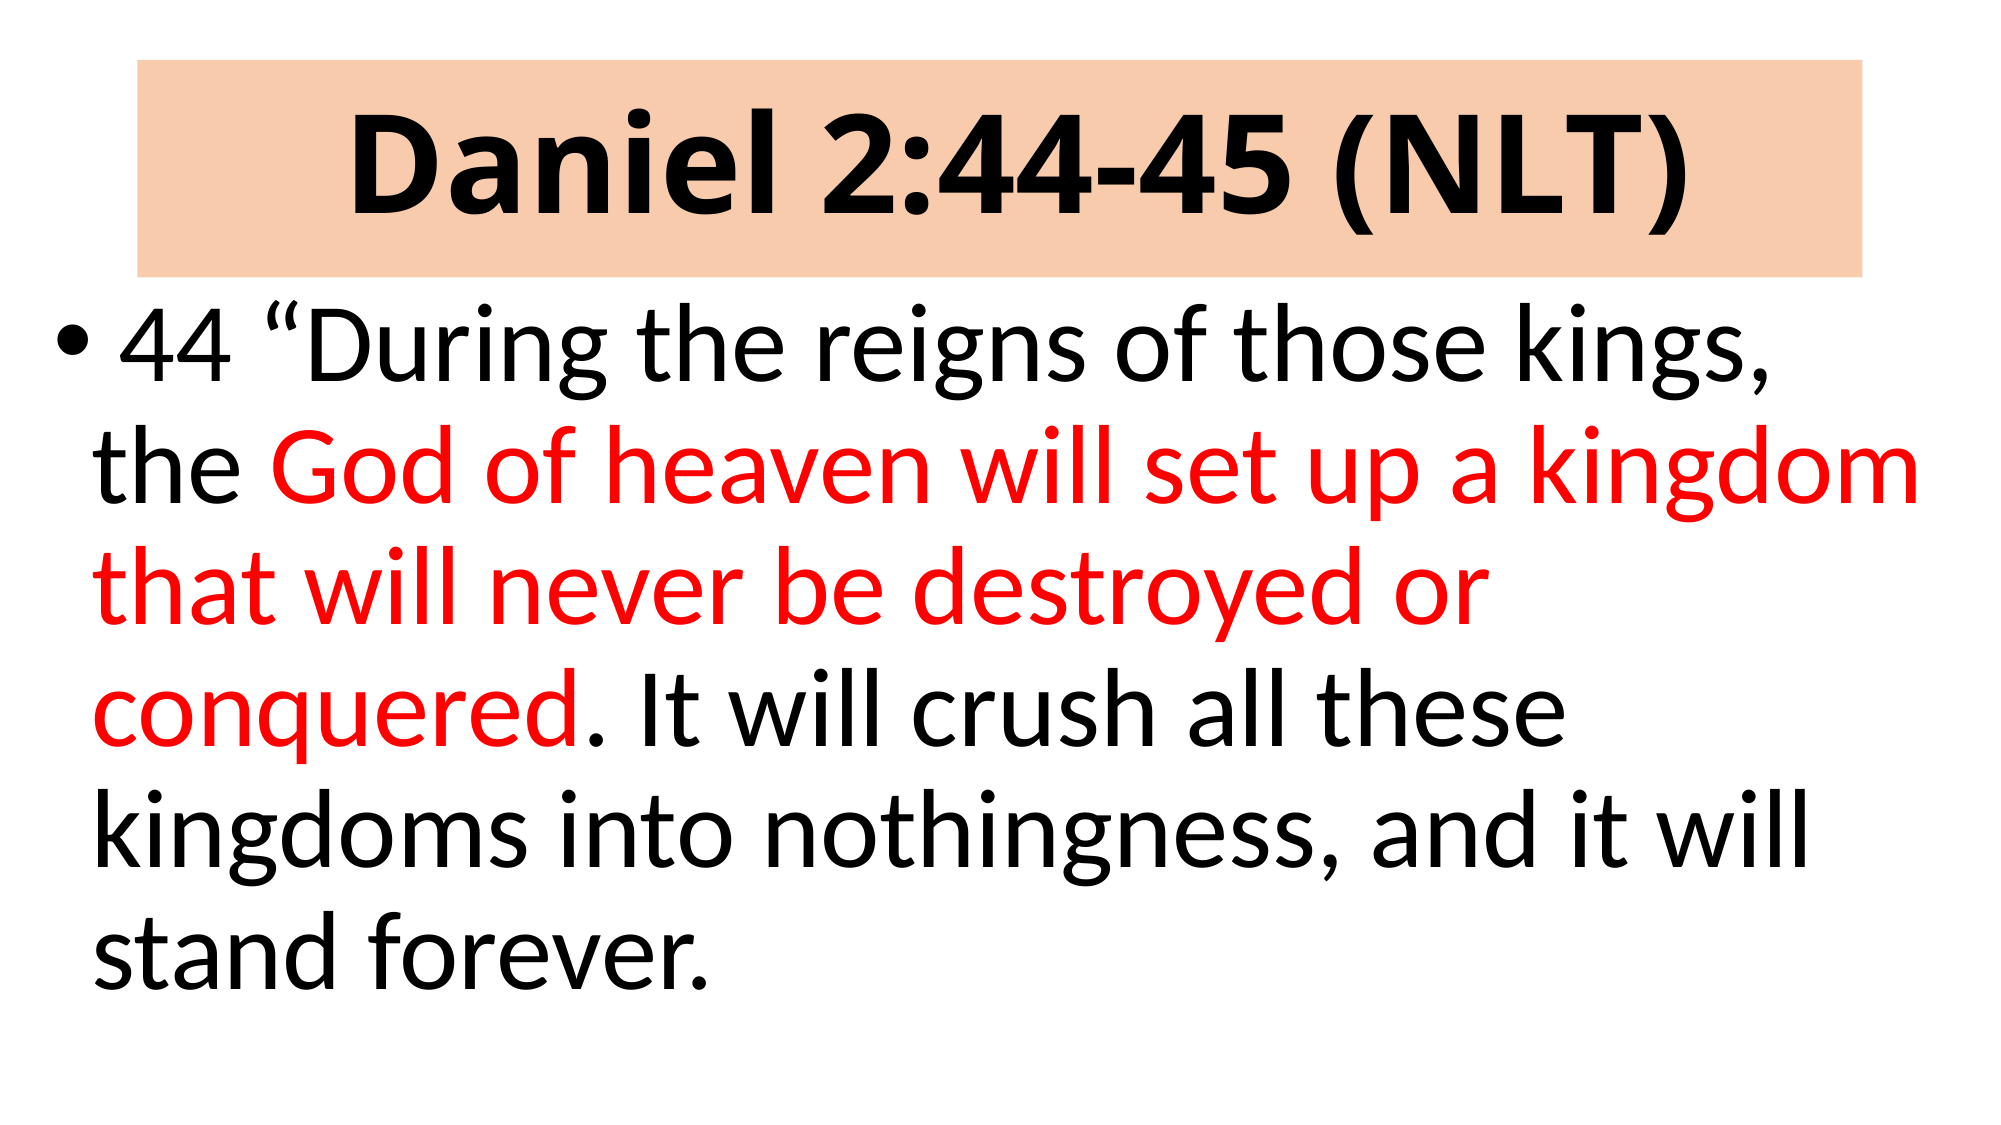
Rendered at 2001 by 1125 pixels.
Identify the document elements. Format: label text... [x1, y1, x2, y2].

list 44 “During the reigns of those kings, the God of heaven will set up a kingdom that will never be destroyed or conquered. It will crush all these kingdoms into nothingness, and it will stand forever. [38, 277, 1962, 1072]
title Daniel 2:44-45 (NLT) [137, 59, 1863, 277]
